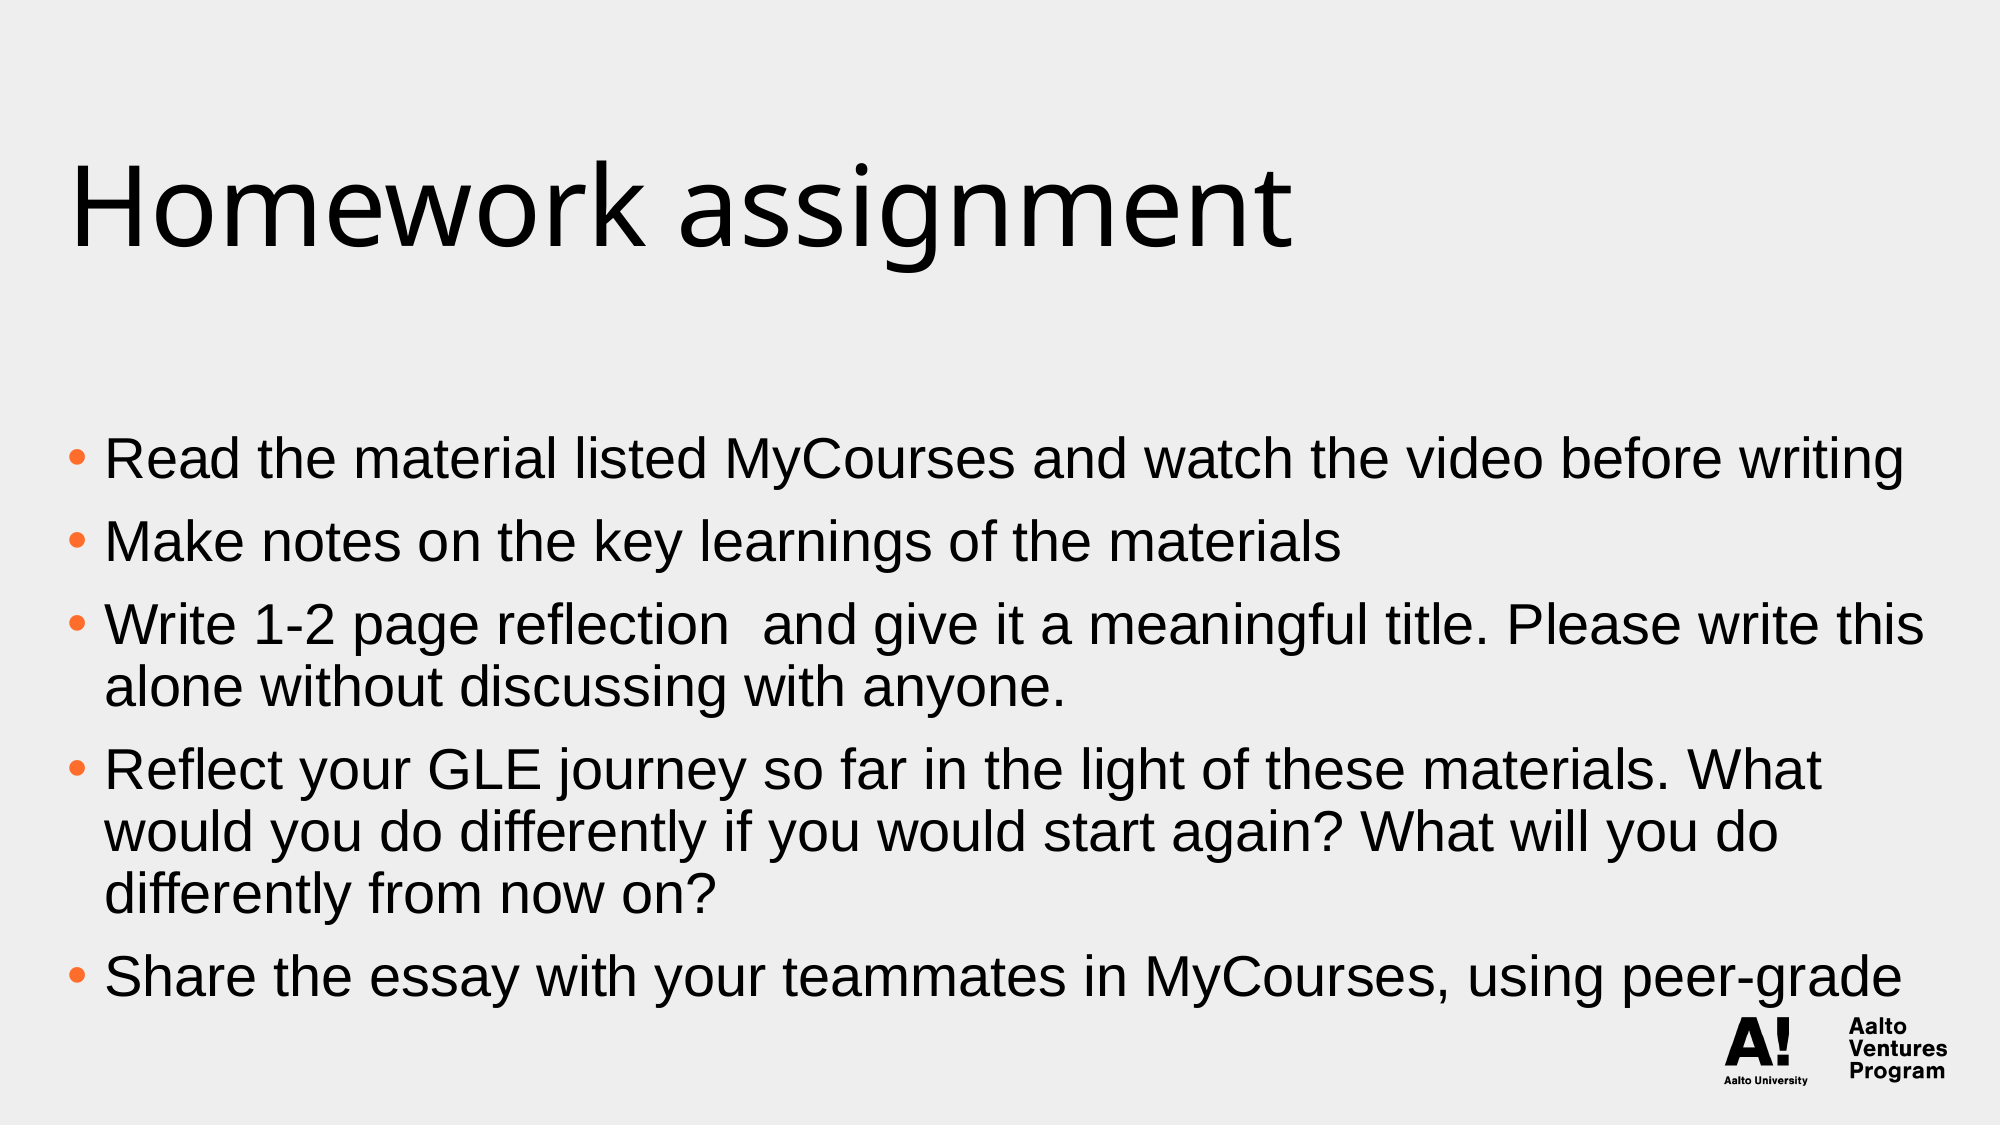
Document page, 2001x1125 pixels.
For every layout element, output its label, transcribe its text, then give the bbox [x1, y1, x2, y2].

picture [1724, 1079, 1948, 1086]
list Read the material listed MyCourses and watch the video before writing Make notes on the key learnings of the materials Write 1-2 page reflection and give it a meaningful title. Please write this alone without discussing with anyone. Reflect your GLE journey so far in the light of these materials. What would you do differently if you would start again? What will you do differently from now on? Share the essay with your teammates in MyCourses, using peer-grade [52, 421, 1948, 1079]
title Homework assignment [52, 46, 1948, 375]
